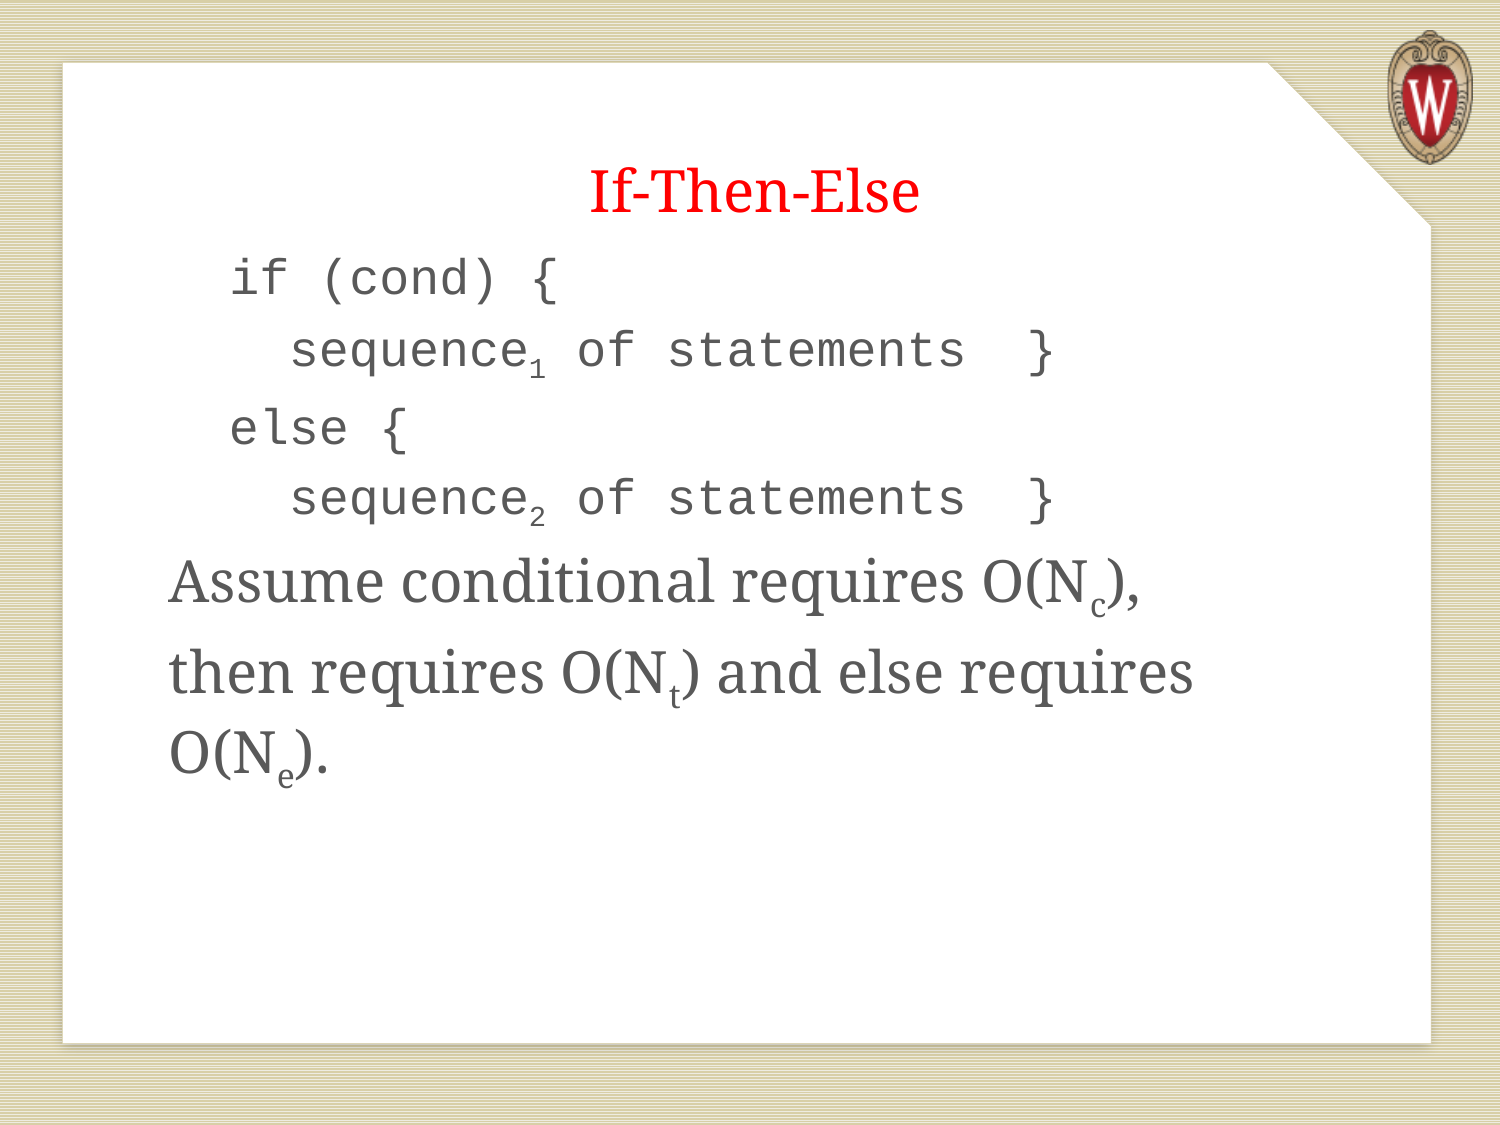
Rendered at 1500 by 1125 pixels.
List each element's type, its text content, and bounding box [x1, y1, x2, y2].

subtitle If-Then-Else if (cond) { sequence1 of statements } else { sequence2 of statements } Assume conditional requires O(Nc), then requires O(Nt) and else requires O(Ne). [168, 154, 1343, 1095]
